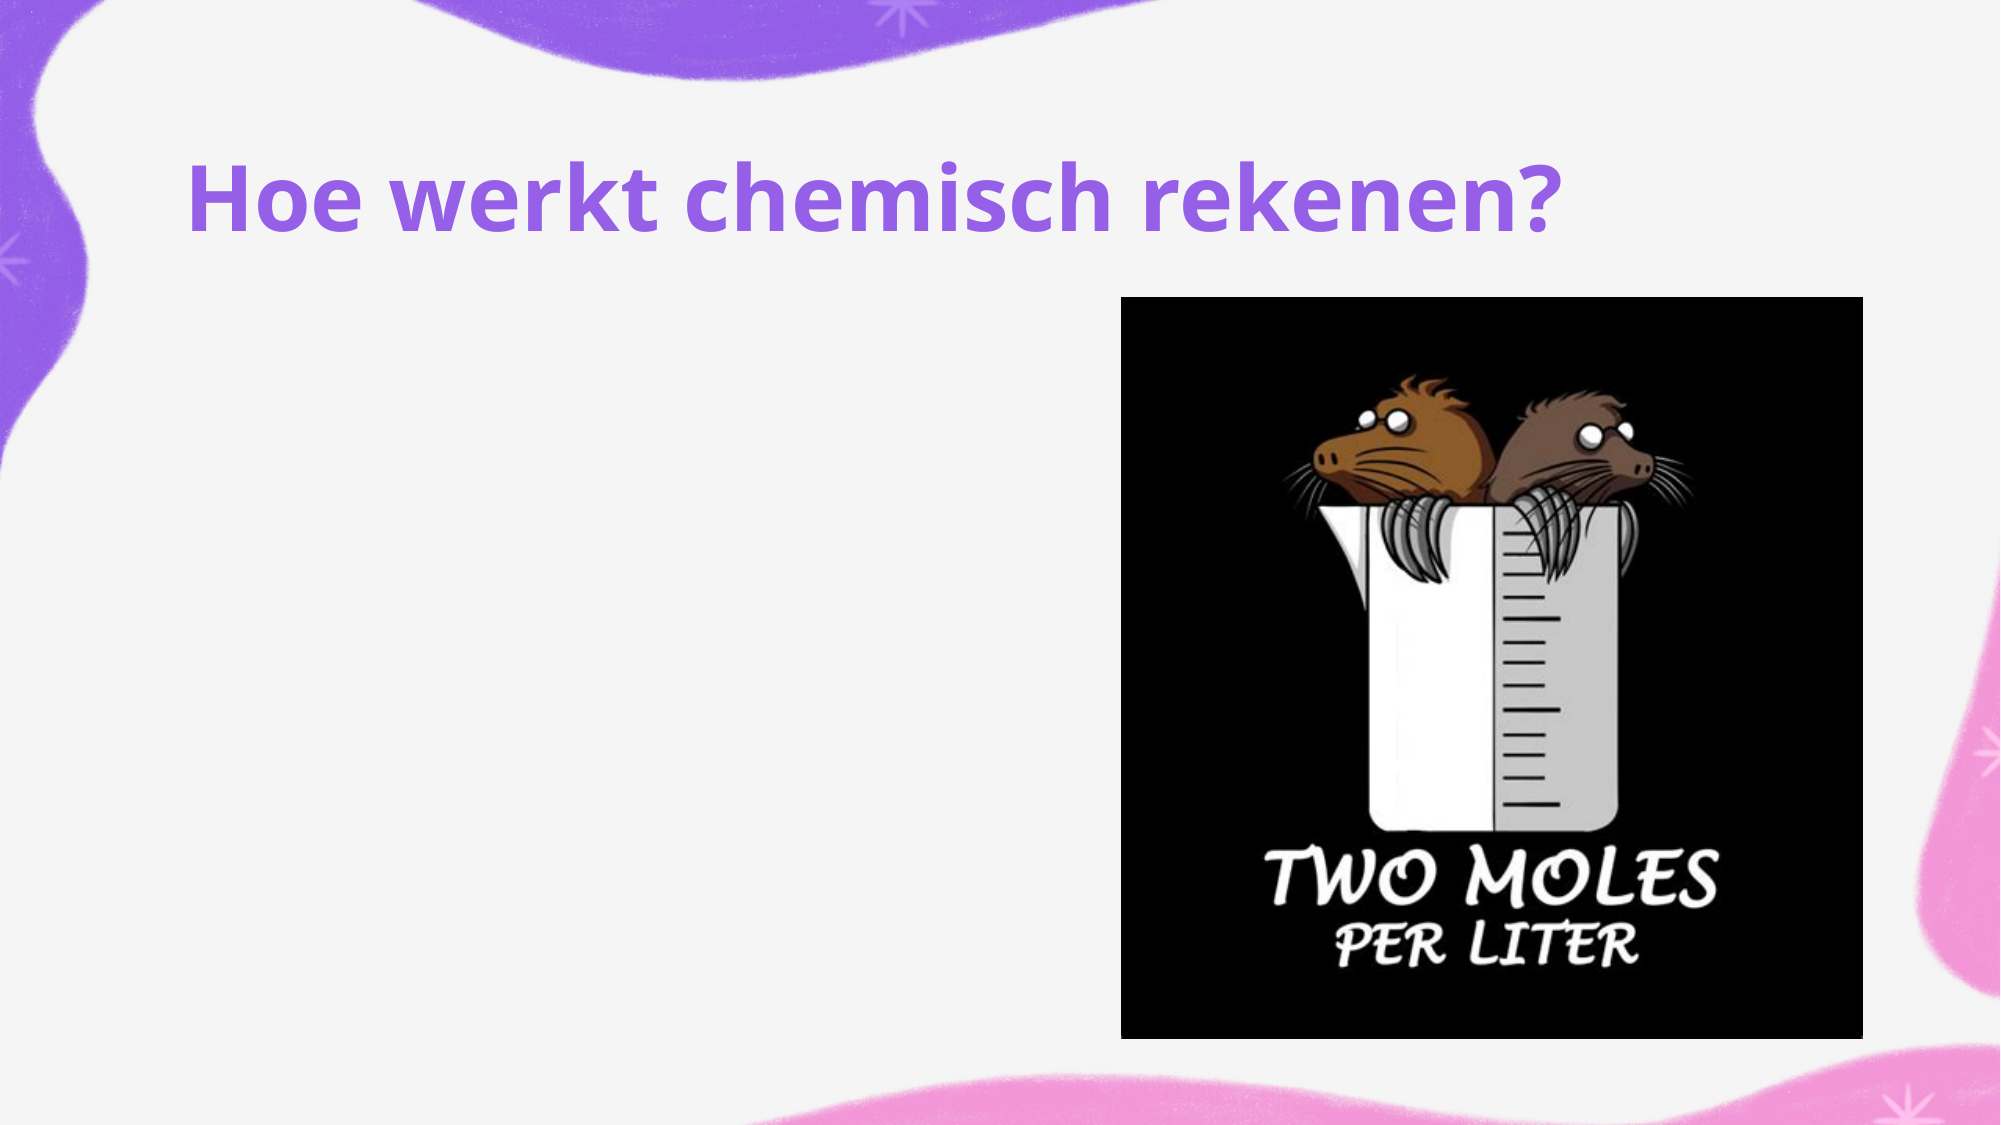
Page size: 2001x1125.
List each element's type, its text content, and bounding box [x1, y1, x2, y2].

title Hoe werkt chemisch rekenen? [169, 126, 1863, 278]
picture [0, 0, 2001, 1125]
